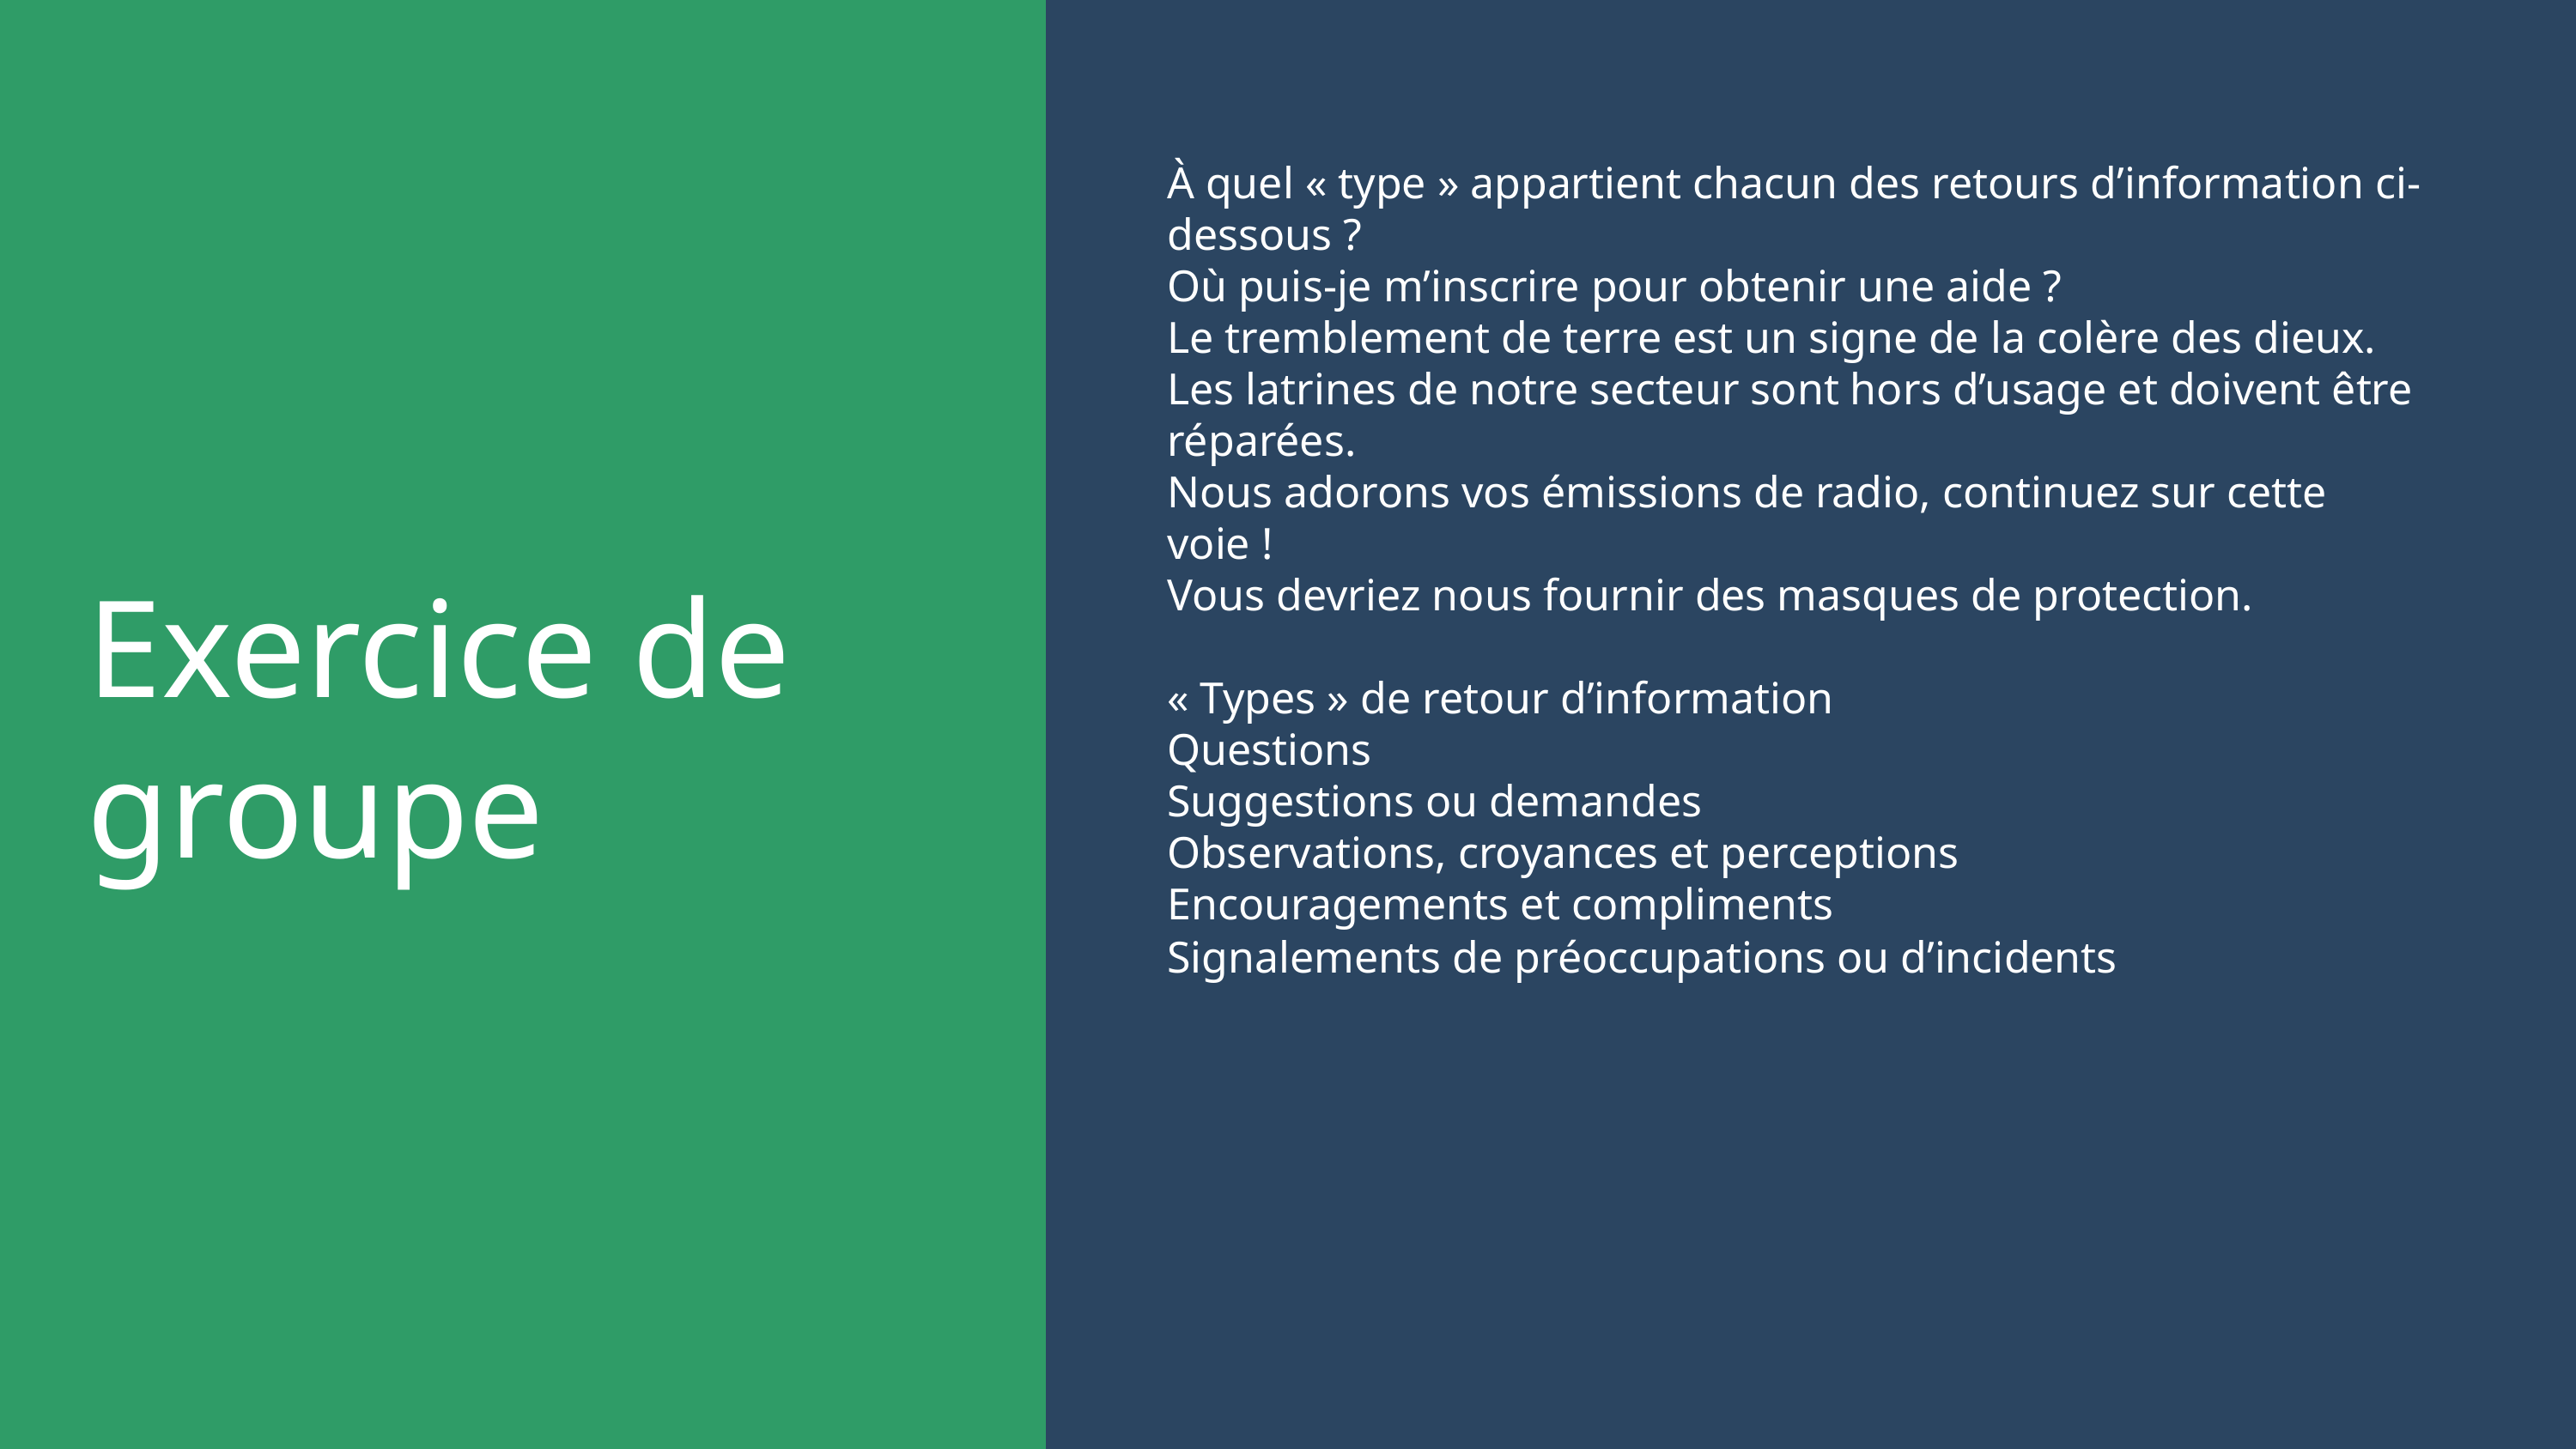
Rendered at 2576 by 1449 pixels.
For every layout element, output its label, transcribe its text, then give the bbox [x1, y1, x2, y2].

picture [0, 0, 1046, 1449]
text_box À quel « type » appartient chacun des retours d’information ci-dessous ? Où puis-je m’inscrire pour obtenir une aide ? Le tremblement de terre est un signe de la colère des dieux. Les latrines de notre secteur sont hors d’usage et doivent être réparées. Nous adorons vos émissions de radio, continuez sur cette voie ! Vous devriez nous fournir des masques de protection. « Types » de retour d’information Questions Suggestions ou demandes Observations, croyances et perceptions Encouragements et compliments Signalements de préoccupations ou d’incidents [1167, 155, 2445, 1294]
